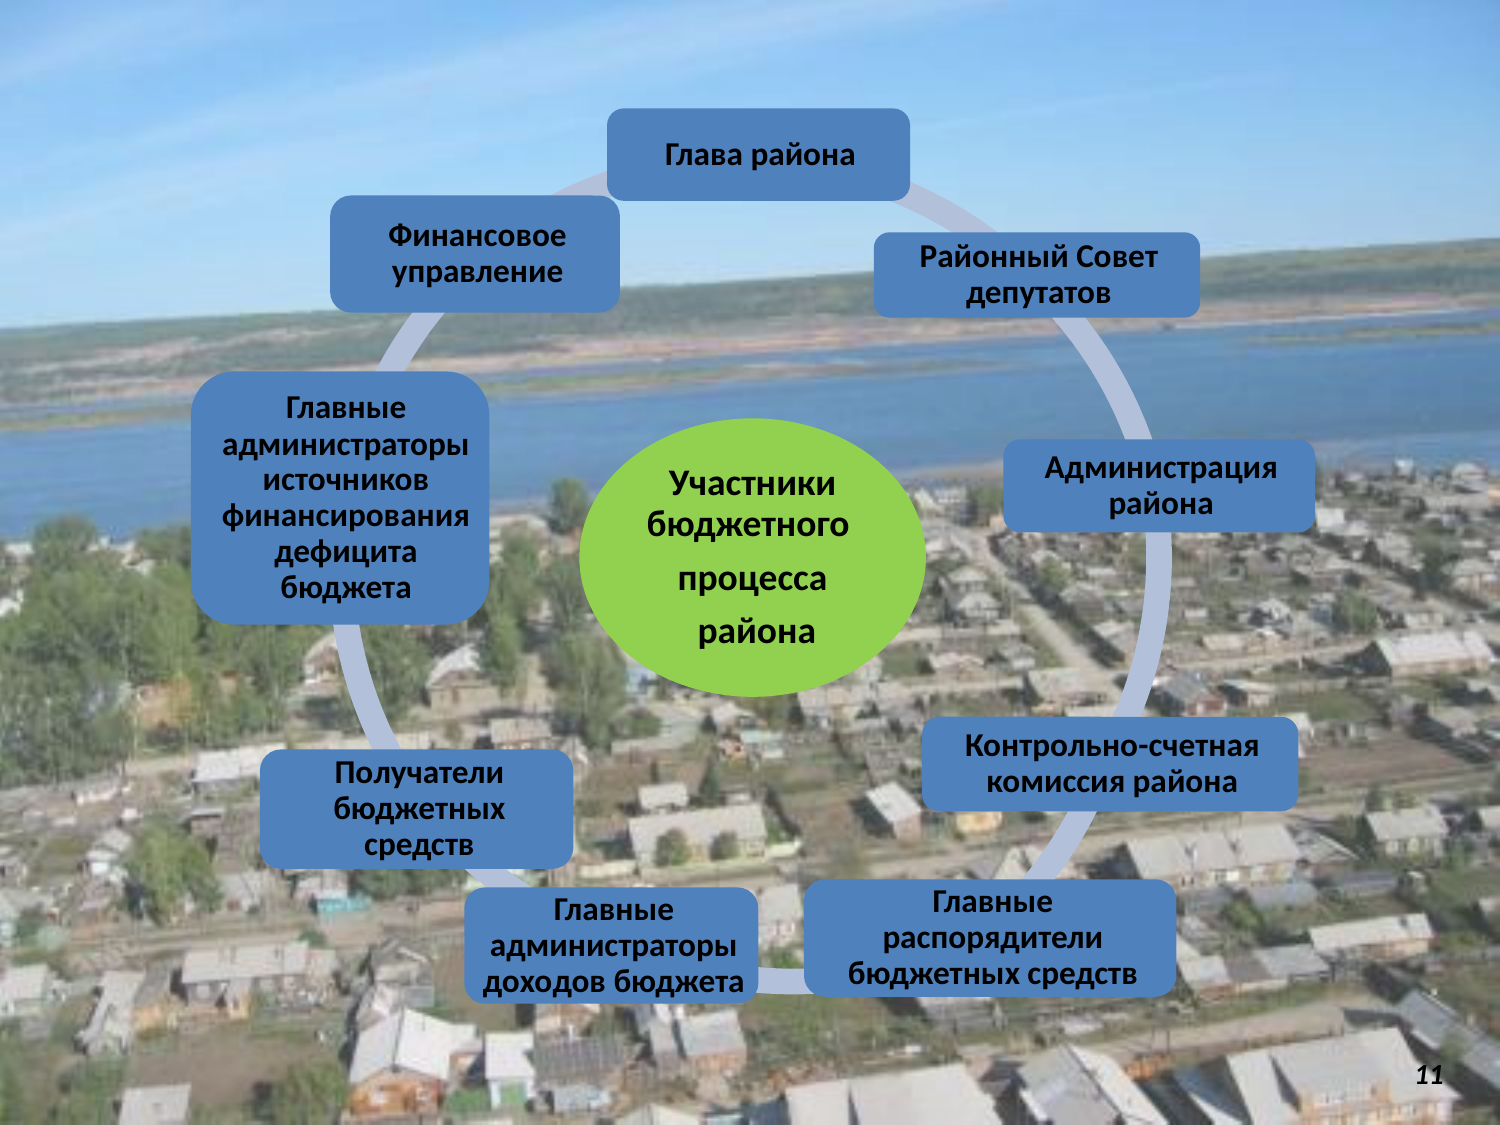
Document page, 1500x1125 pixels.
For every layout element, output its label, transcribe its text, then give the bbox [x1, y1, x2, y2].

slide_number 11 [1074, 1042, 1459, 1103]
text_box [147, 66, 1365, 1047]
table_cell % [0, 0, 1500, 1125]
